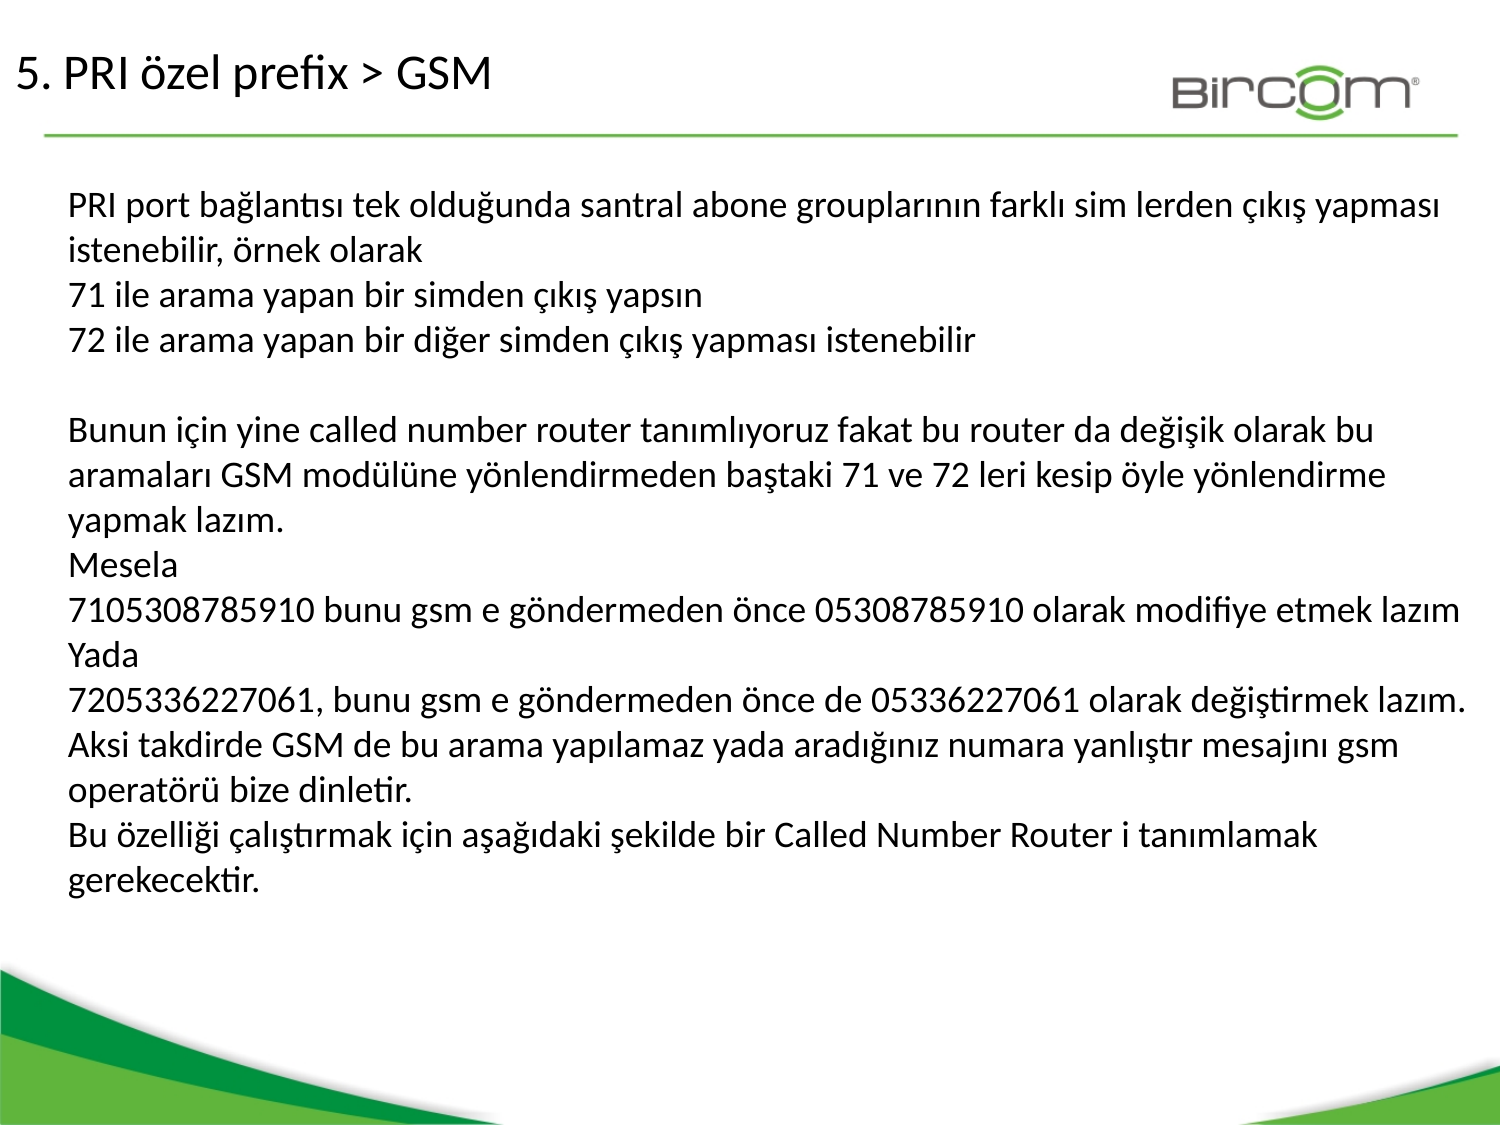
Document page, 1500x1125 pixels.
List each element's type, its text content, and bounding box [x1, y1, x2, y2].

picture [0, 0, 1500, 1125]
text_box 5. PRI özel prefix > GSM [0, 0, 1350, 145]
text_box PRI port bağlantısı tek olduğunda santral abone grouplarının farklı sim lerden çıkış yapması istenebilir, örnek olarak 71 ile arama yapan bir simden çıkış yapsın 72 ile arama yapan bir diğer simden çıkış yapması istenebilir Bunun için yine called number router tanımlıyoruz fakat bu router da değişik olarak bu aramaları GSM modülüne yönlendirmeden baştaki 71 ve 72 leri kesip öyle yönlendirme yapmak lazım. Mesela 7105308785910 bunu gsm e göndermeden önce 05308785910 olarak modifiye etmek lazım Yada 7205336227061, bunu gsm e göndermeden önce de 05336227061 olarak değiştirmek lazım. Aksi takdirde GSM de bu arama yapılamaz yada aradığınız numara yanlıştır mesajını gsm operatörü bize dinletir. Bu özelliği çalıştırmak için aşağıdaki şekilde bir Called Number Router i tanımlamak gerekecektir. [53, 172, 1500, 953]
